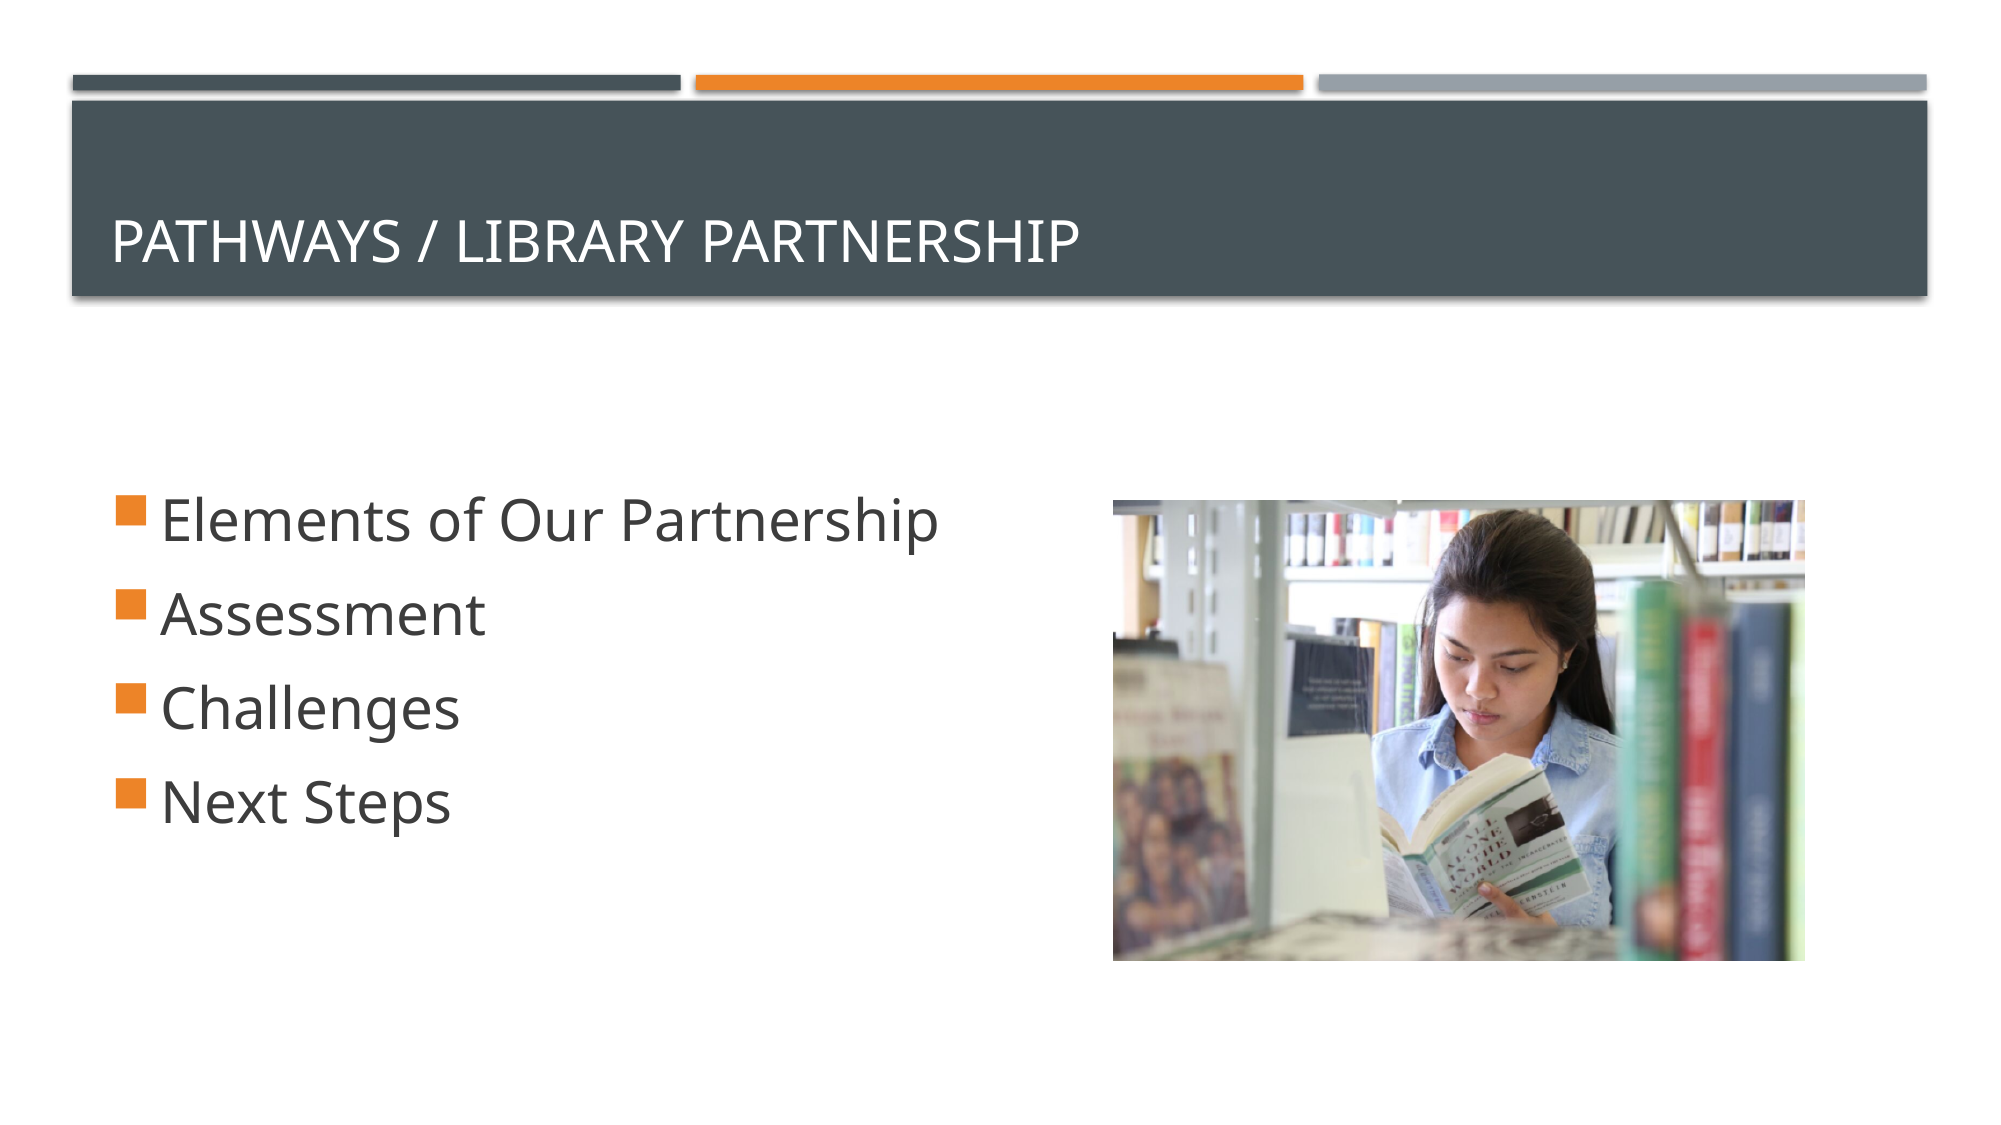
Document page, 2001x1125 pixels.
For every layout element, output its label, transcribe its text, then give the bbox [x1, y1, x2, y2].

picture [1112, 500, 1805, 962]
title pathways / library partnership [95, 115, 1905, 282]
list Elements of Our Partnership Assessment Challenges Next Steps [95, 357, 1905, 962]
